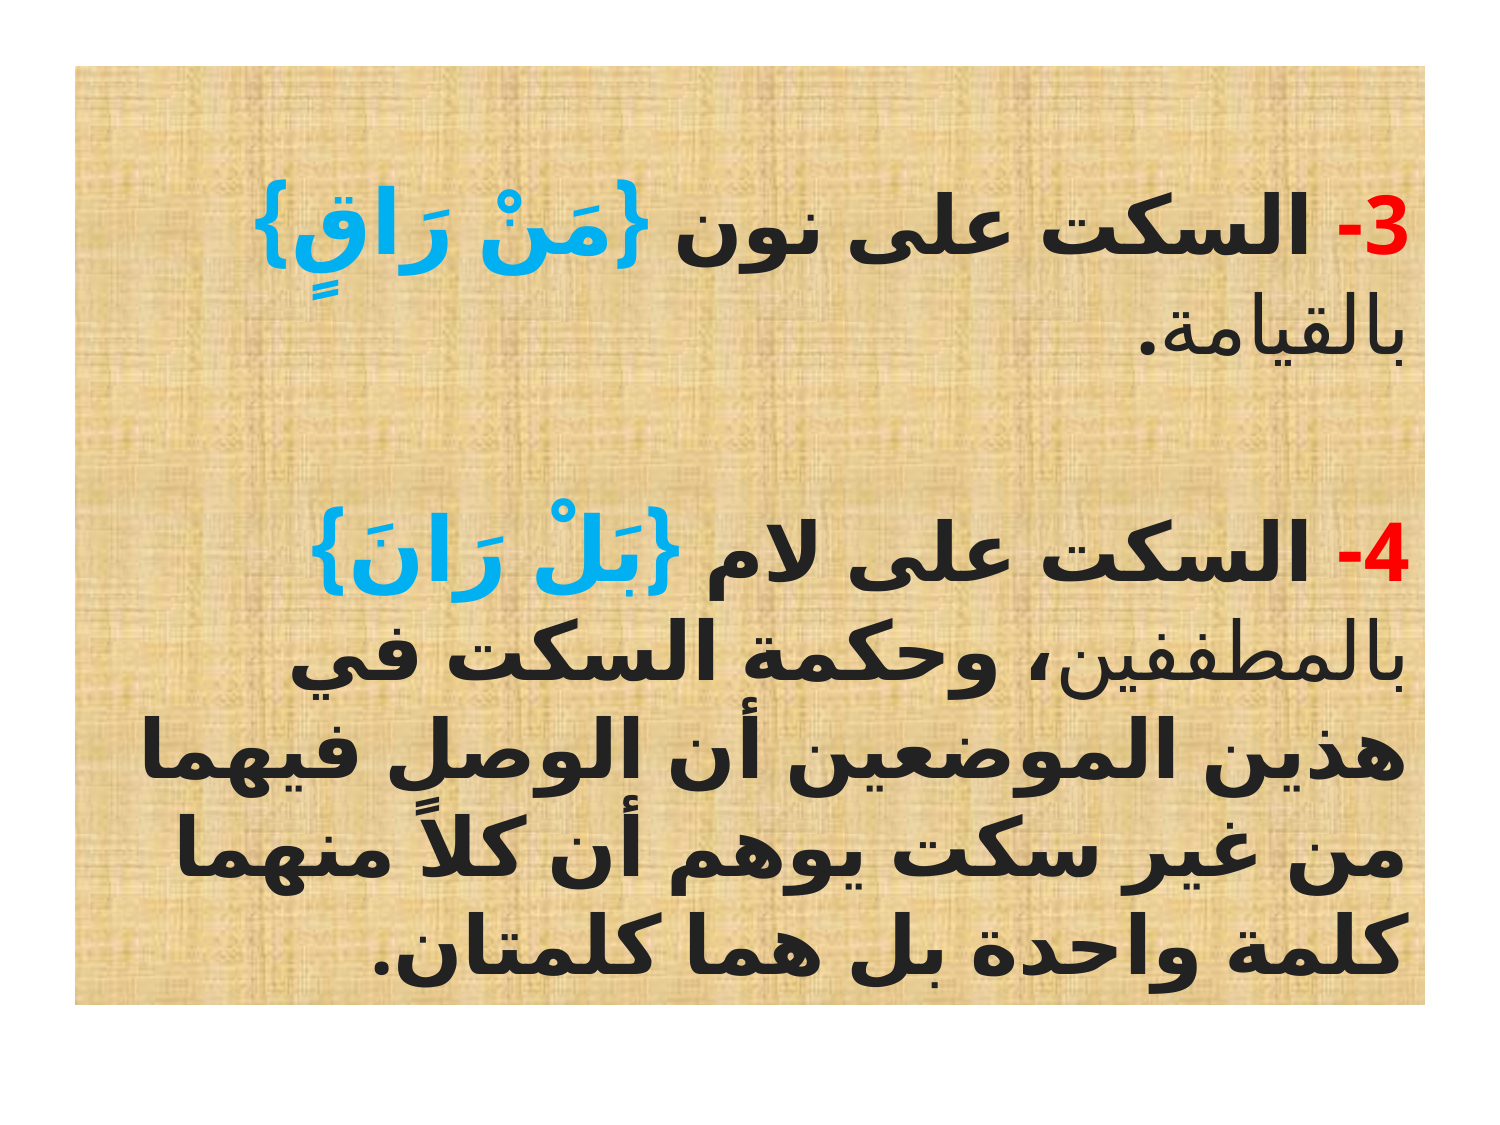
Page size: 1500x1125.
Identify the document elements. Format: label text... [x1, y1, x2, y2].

list 3- السكت على نون {مَنْ رَاقٍ} بالقيامة. 4- السكت على لام {بَلْ رَانَ} بالمطففين، وحكمة السكت في هذين الموضعين أن الوصل فيهما من غير سكت يوهم أن كلاً منهما كلمة واحدة بل هما كلمتان. [75, 66, 1425, 1005]
